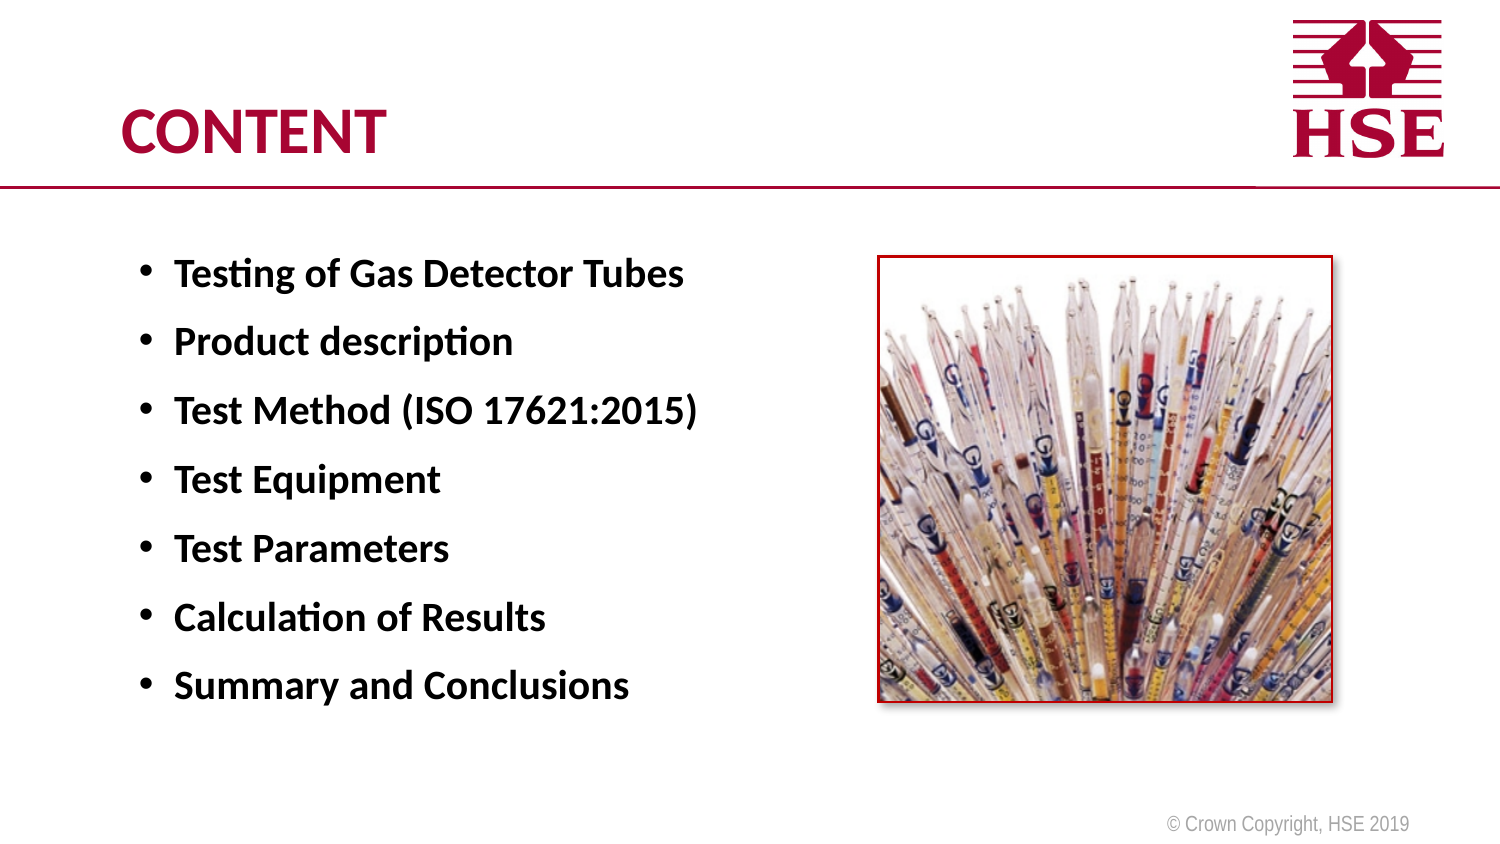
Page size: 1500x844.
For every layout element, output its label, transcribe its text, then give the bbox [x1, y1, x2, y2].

picture [1293, 20, 1444, 158]
picture [879, 257, 1332, 701]
title Content [106, 74, 1228, 179]
text_box Testing of Gas Detector Tubes Product description Test Method (ISO 17621:2015) Test Equipment Test Parameters Calculation of Results Summary and Conclusions [123, 237, 863, 716]
